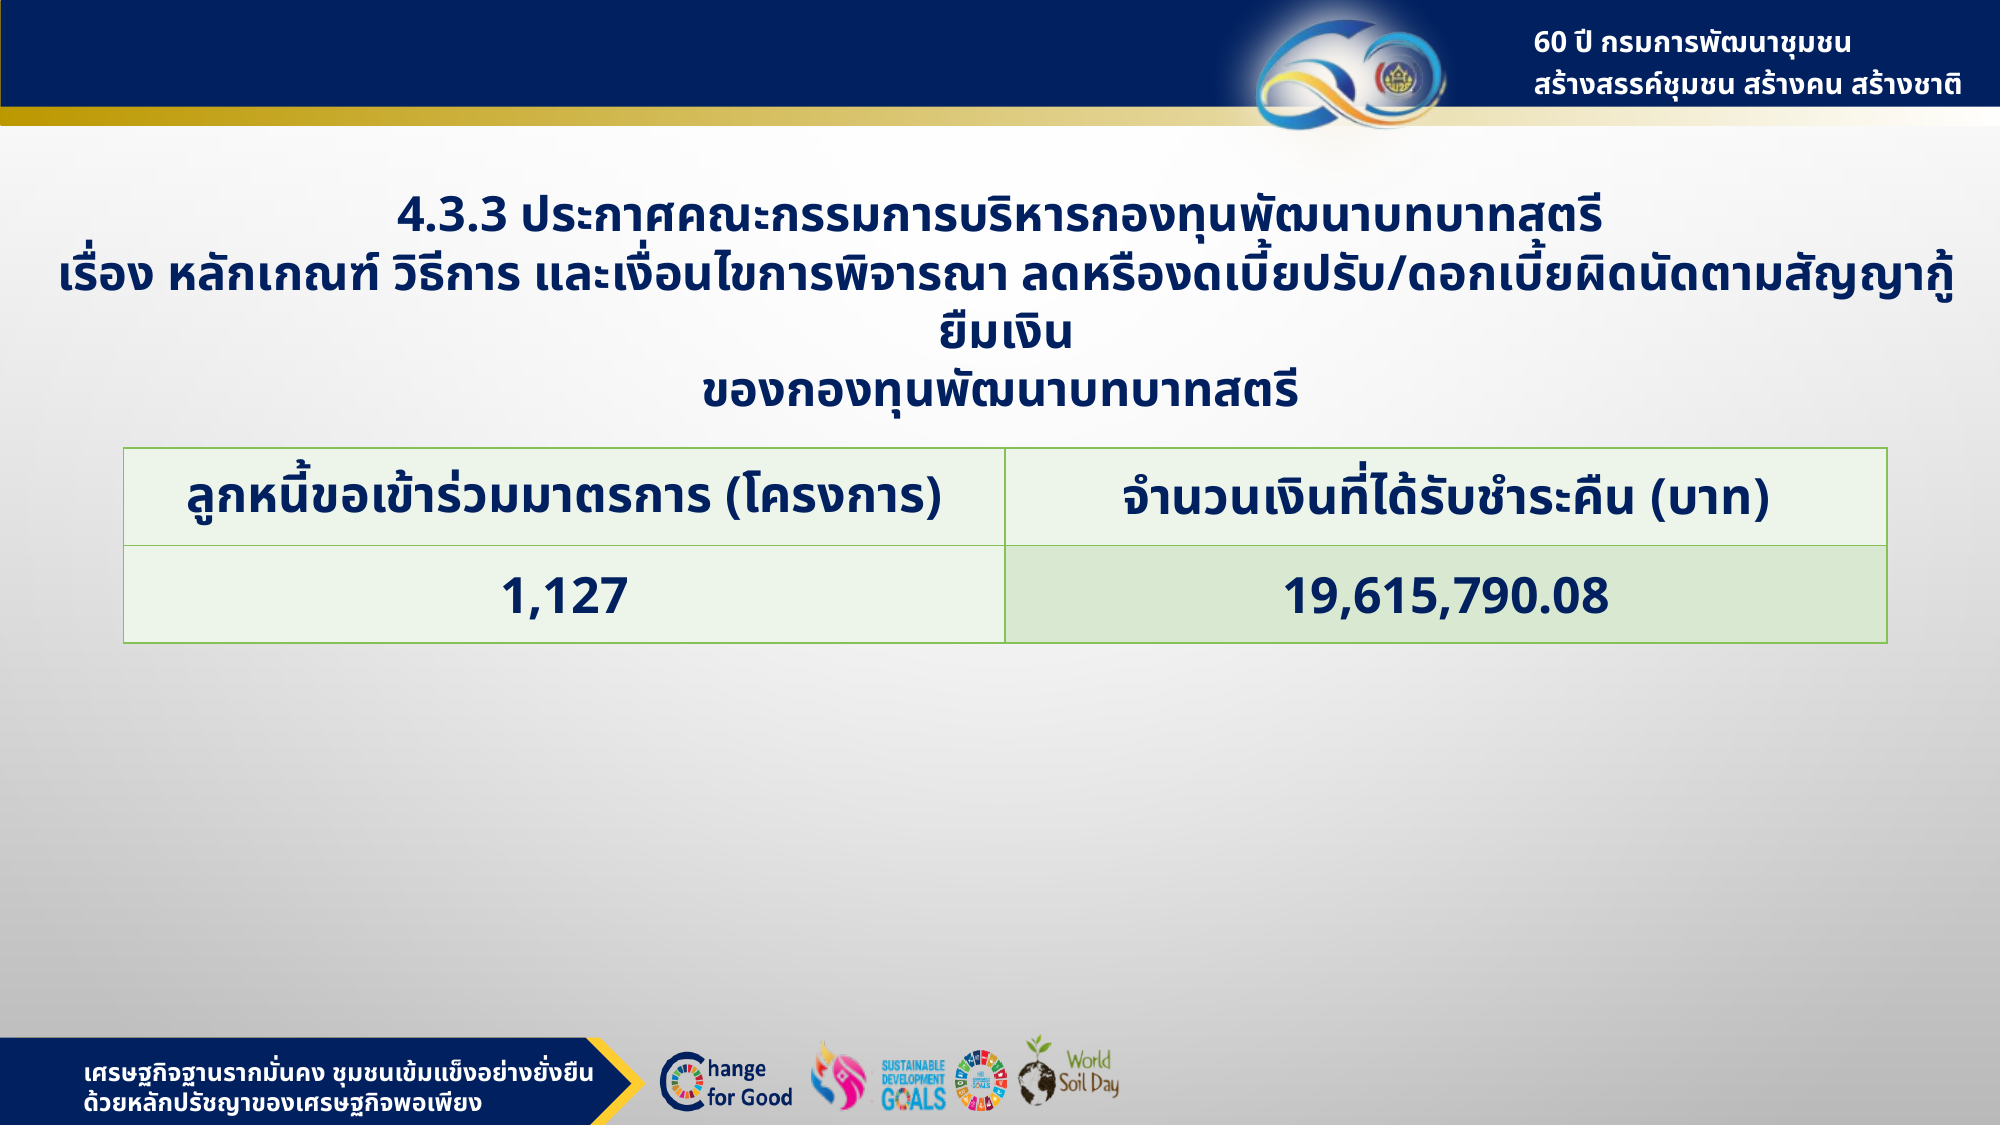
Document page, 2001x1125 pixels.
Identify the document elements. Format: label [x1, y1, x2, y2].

text_box [0, 1030, 1127, 1125]
table_header [124, 449, 1004, 545]
text_box [0, 0, 2000, 219]
picture [0, 219, 2000, 1125]
title [28, 219, 1985, 425]
table_cell [124, 546, 1004, 642]
table_header [1006, 449, 1886, 545]
table_cell [1006, 546, 1886, 642]
